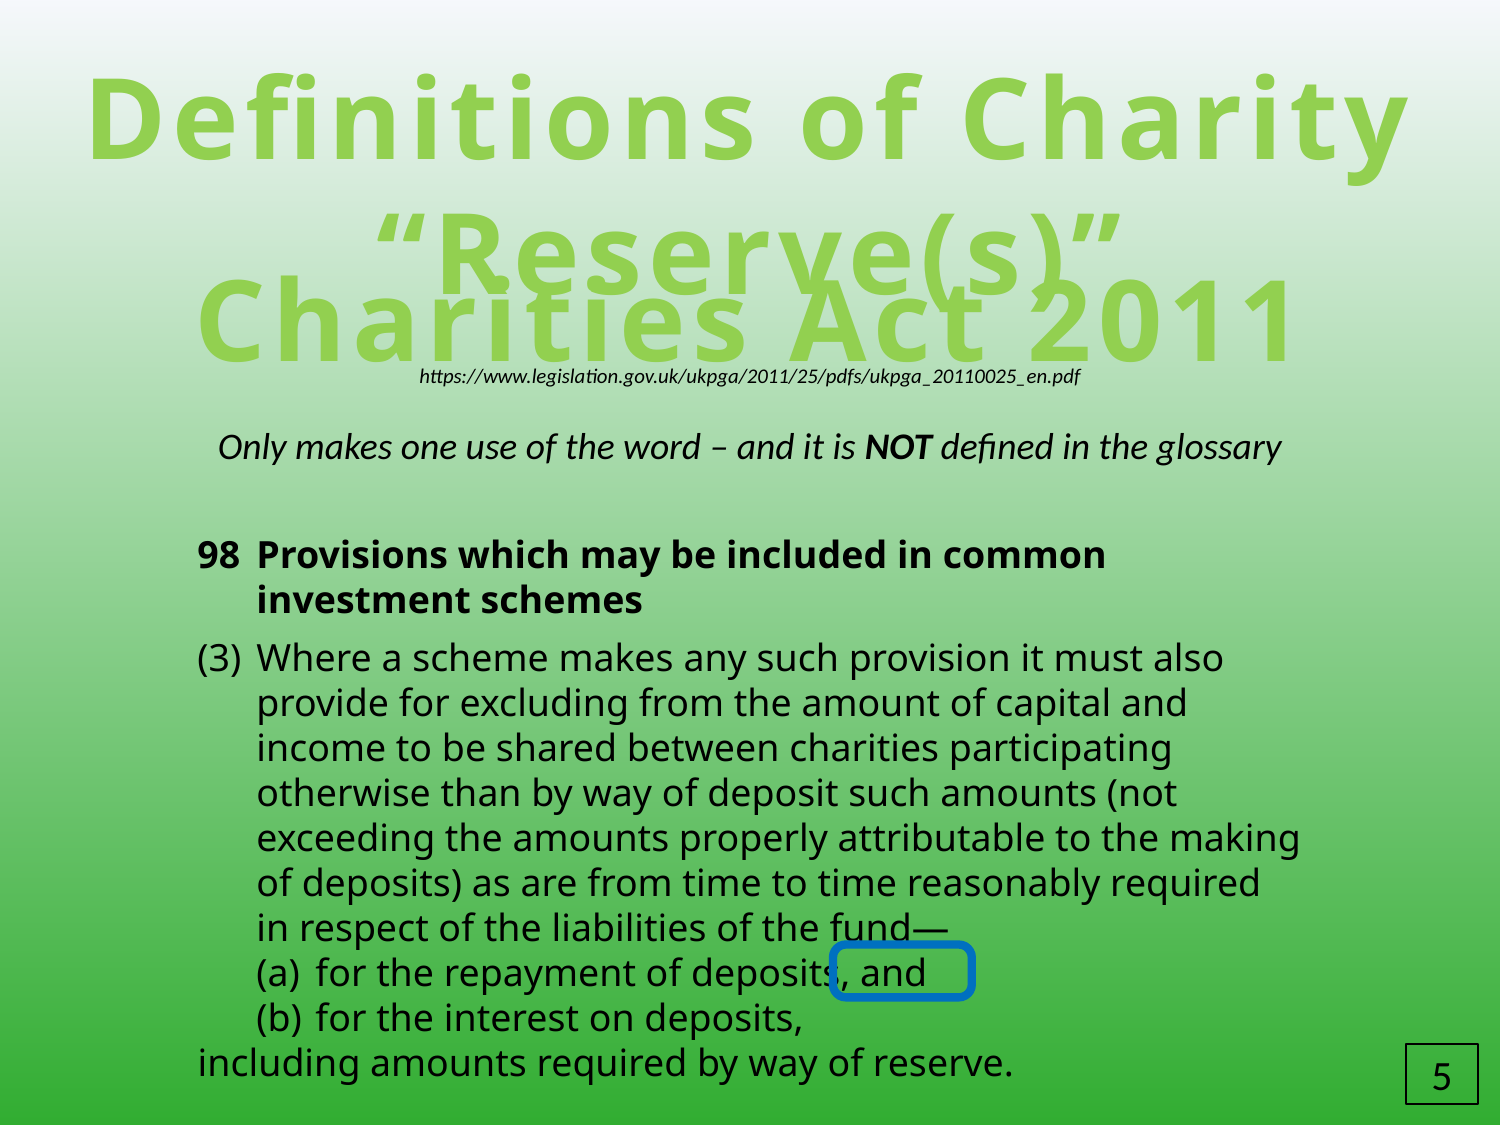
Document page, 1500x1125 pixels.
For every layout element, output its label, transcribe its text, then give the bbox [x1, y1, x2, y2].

text_box 98 Provisions which may be included in common investment schemes (3) Where a scheme makes any such provision it must also provide for excluding from the amount of capital and income to be shared between charities participating otherwise than by way of deposit such amounts (not exceeding the amounts properly attributable to the making of deposits) as are from time to time reasonably required in respect of the liabilities of the fund— (a) for the repayment of deposits, and (b) for the interest on deposits, including amounts required by way of reserve. [182, 523, 1318, 1091]
text_box Definitions of Charity “Reserve(s)” [0, 39, 1500, 241]
text_box Only makes one use of the word – and it is NOT defined in the glossary [0, 414, 1500, 474]
slide_number 5 [1405, 1044, 1479, 1105]
text_box [831, 943, 973, 999]
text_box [0, 241, 1500, 396]
